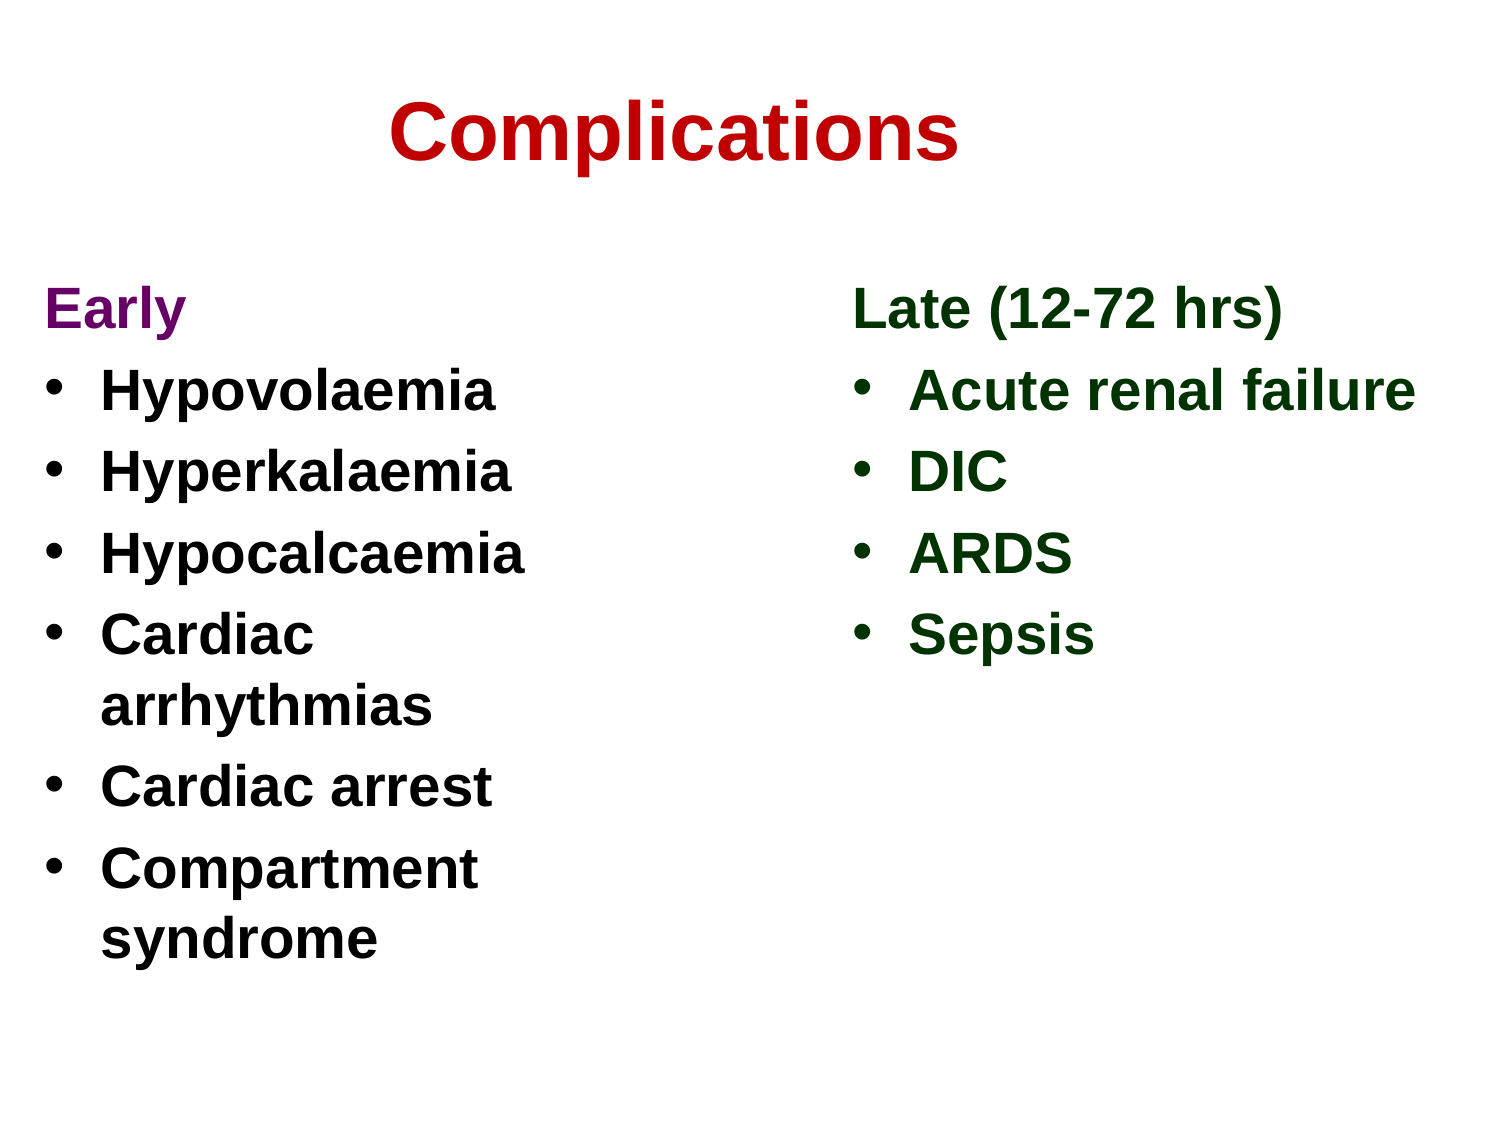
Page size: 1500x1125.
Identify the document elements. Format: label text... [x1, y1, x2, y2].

list Early Hypovolaemia Hyperkalaemia Hypocalcaemia Cardiac arrhythmias Cardiac arrest Compartment syndrome [29, 262, 663, 1005]
title Complications [0, 45, 1350, 185]
list Late (12-72 hrs) Acute renal failure DIC ARDS Sepsis [837, 262, 1500, 1005]
